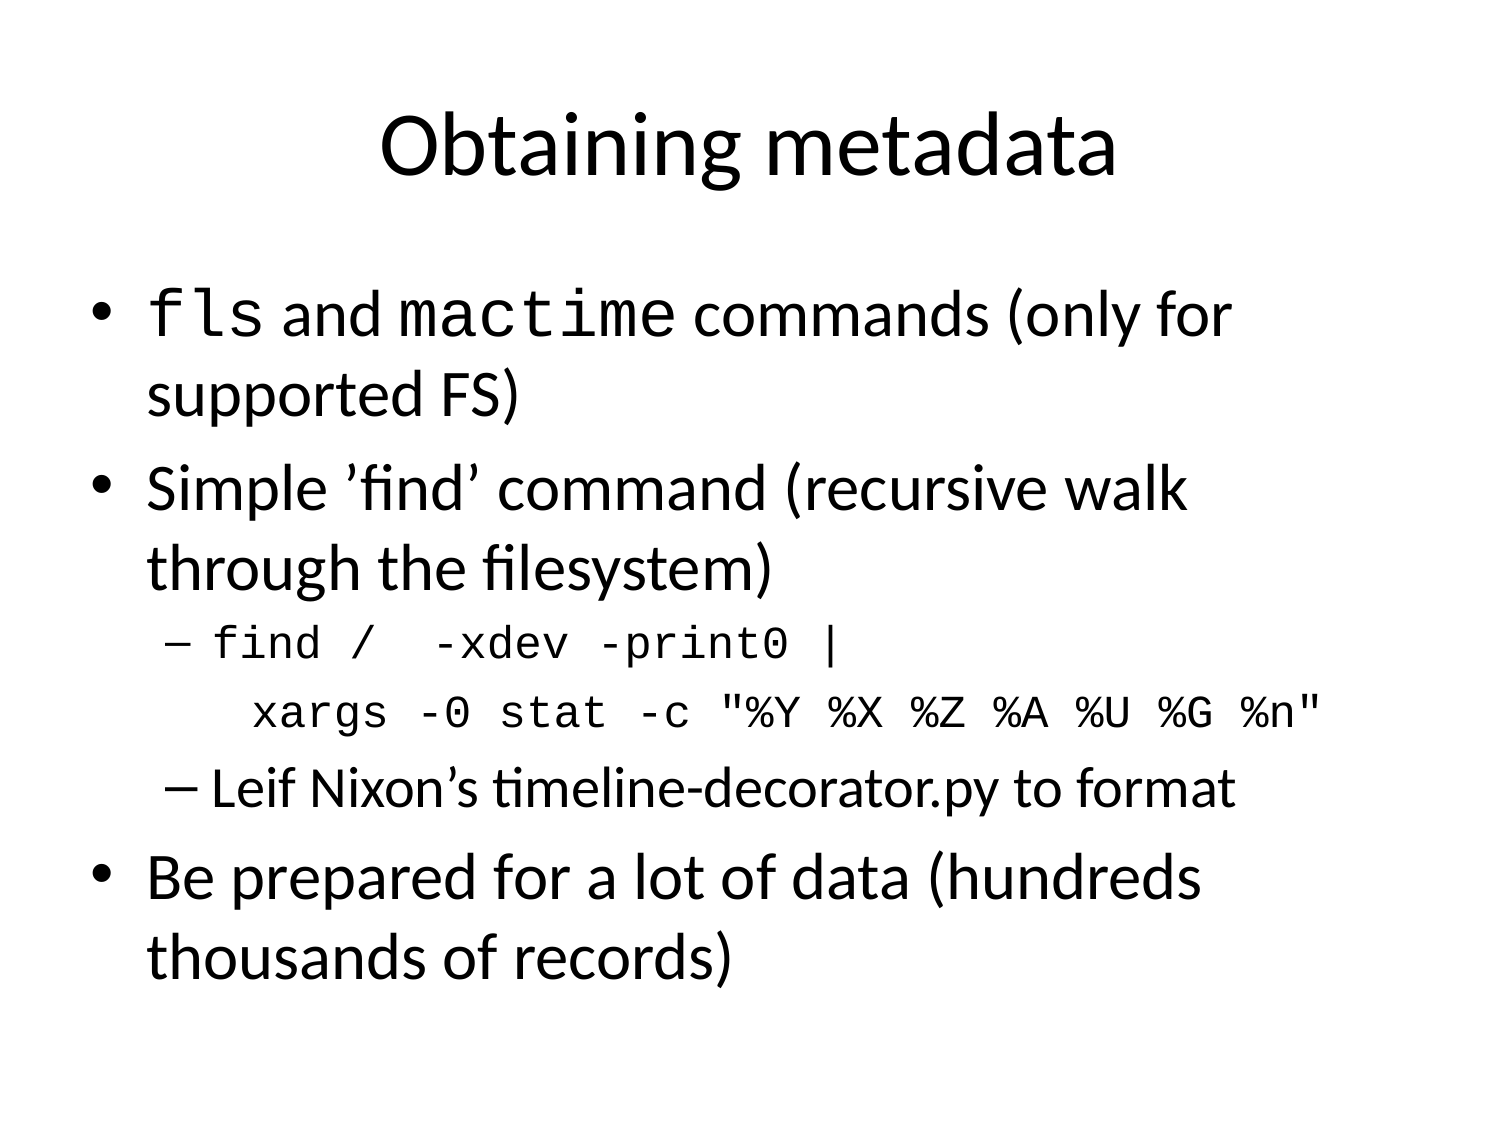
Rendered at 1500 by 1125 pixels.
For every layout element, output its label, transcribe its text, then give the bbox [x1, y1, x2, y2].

title Obtaining metadata [75, 45, 1425, 233]
list fls and mactime commands (only for supported FS) Simple ’find’ command (recursive walk through the filesystem) find / -xdev -print0 | xargs -0 stat -c "%Y %X %Z %A %U %G %n" Leif Nixon’s timeline-decorator.py to format Be prepared for a lot of data (hundreds thousands of records) [75, 262, 1425, 1005]
